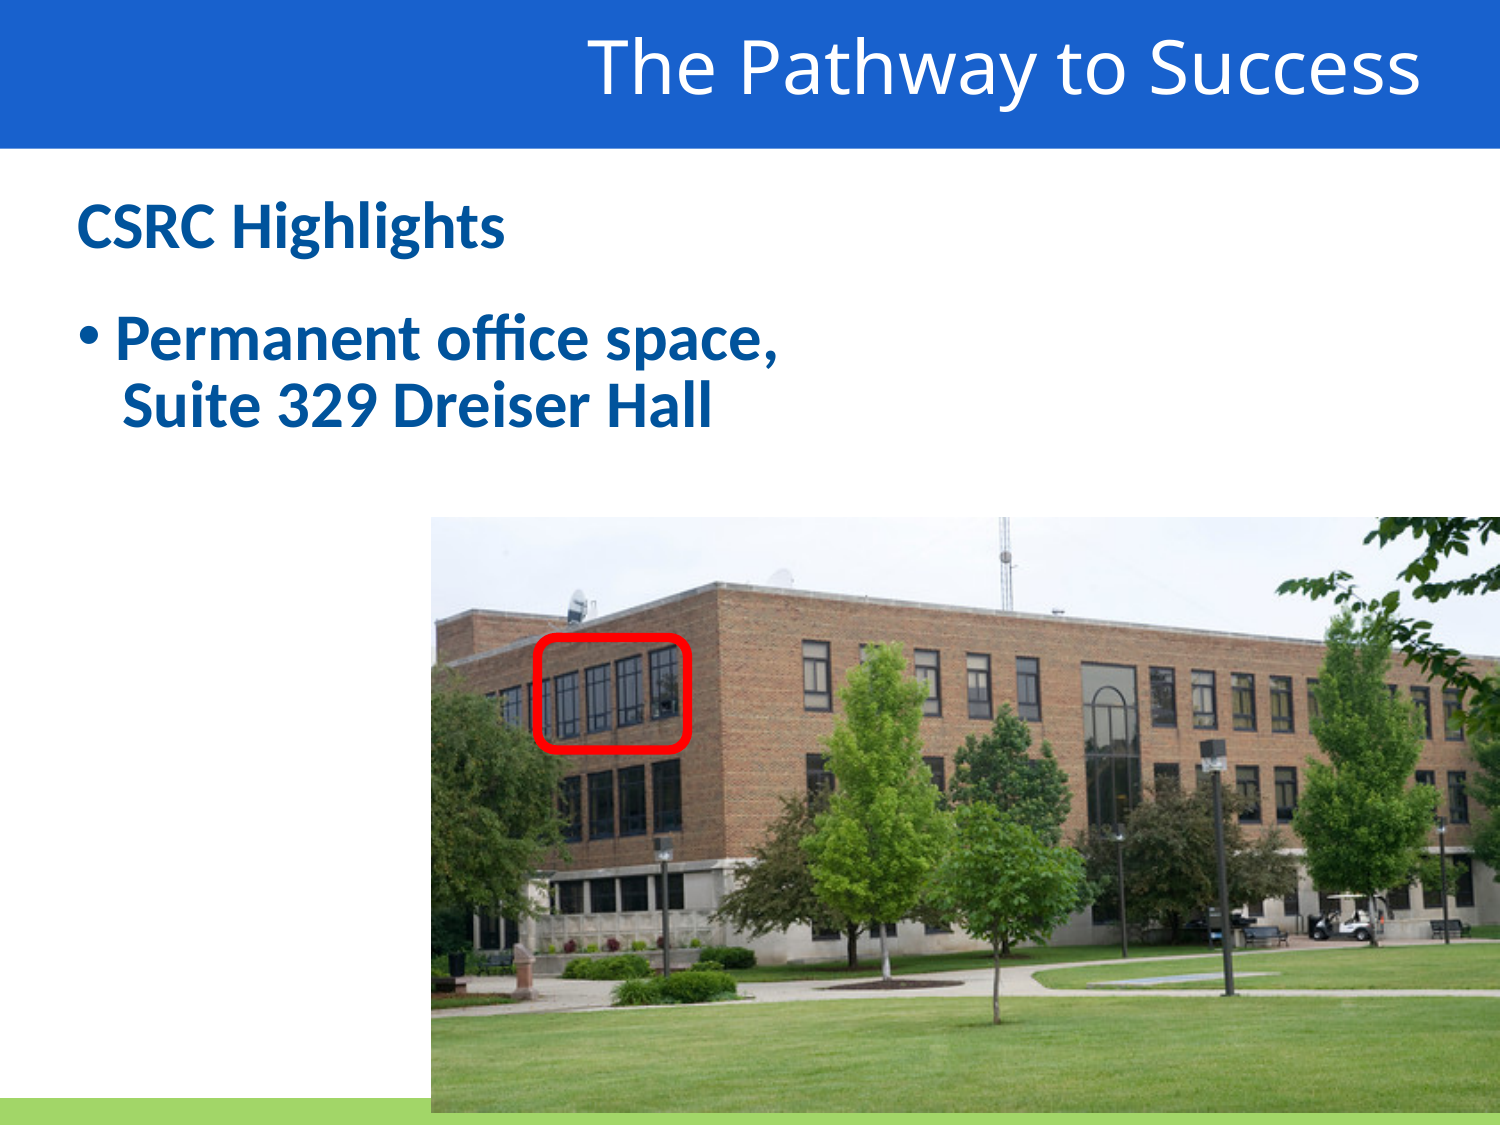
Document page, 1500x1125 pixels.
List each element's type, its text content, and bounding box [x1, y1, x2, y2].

text_box CSRC Highlights [62, 187, 888, 269]
picture [431, 517, 1500, 1113]
text_box The Pathway to Success [12, 12, 1438, 118]
text_box Permanent office space, Suite 329 Dreiser Hall [62, 299, 1075, 448]
text_box [0, 0, 1500, 149]
